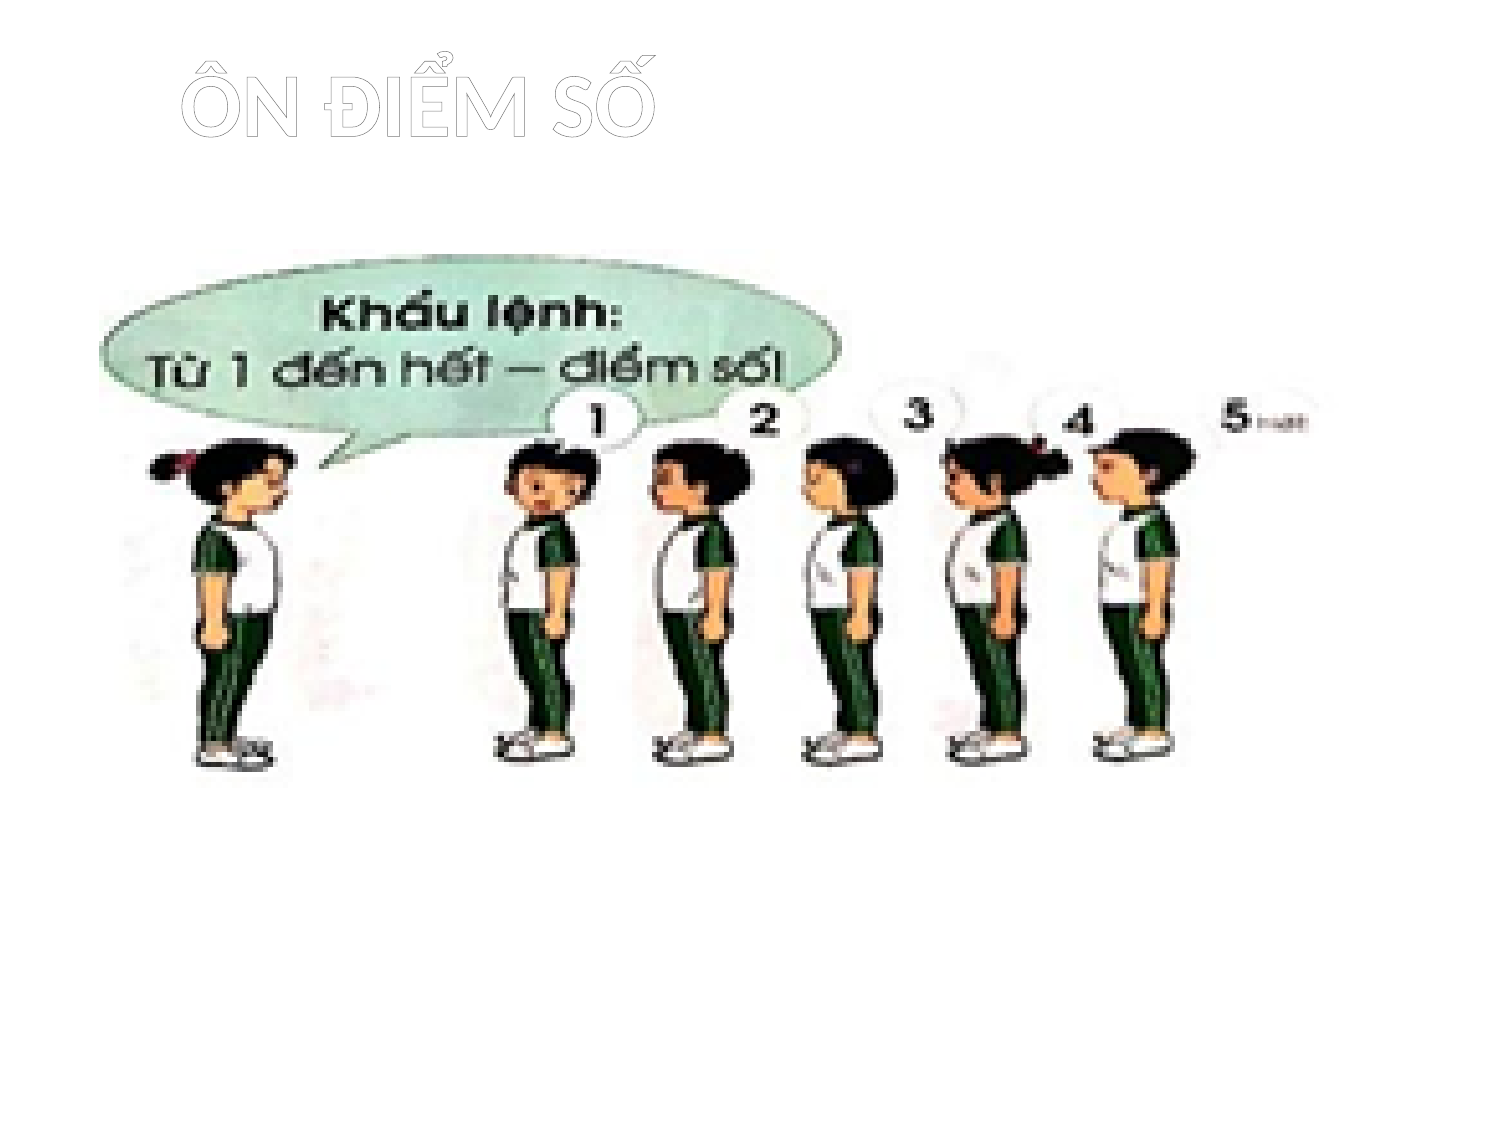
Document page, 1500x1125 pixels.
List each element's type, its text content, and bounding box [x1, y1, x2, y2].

text_box ÔN ĐIỂM SỐ [164, 37, 673, 163]
picture [99, 249, 1386, 788]
